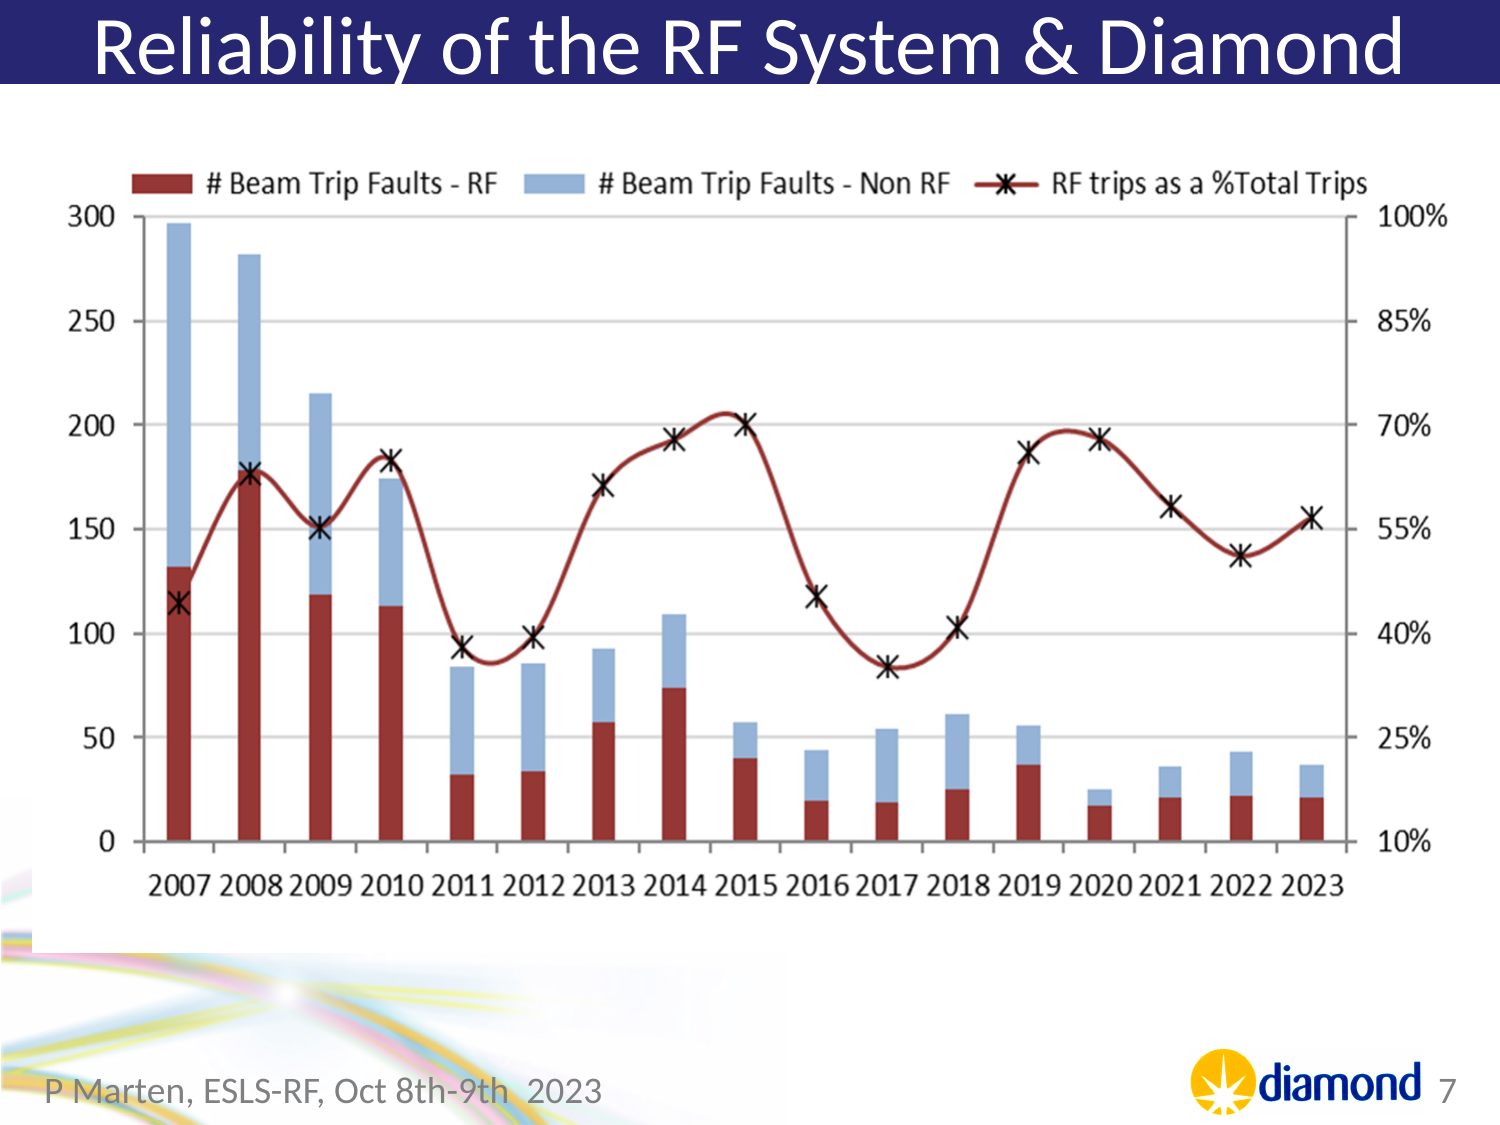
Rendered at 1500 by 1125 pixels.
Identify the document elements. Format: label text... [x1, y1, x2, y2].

title Reliability of the RF System & Diamond [29, 0, 1471, 102]
picture [1187, 1046, 1423, 1117]
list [32, 125, 1452, 953]
picture [1, 796, 788, 1125]
footer P Marten, ESLS-RF, Oct 8th-9th 2023 [29, 1058, 1188, 1122]
slide_number 7 [1423, 1058, 1495, 1122]
